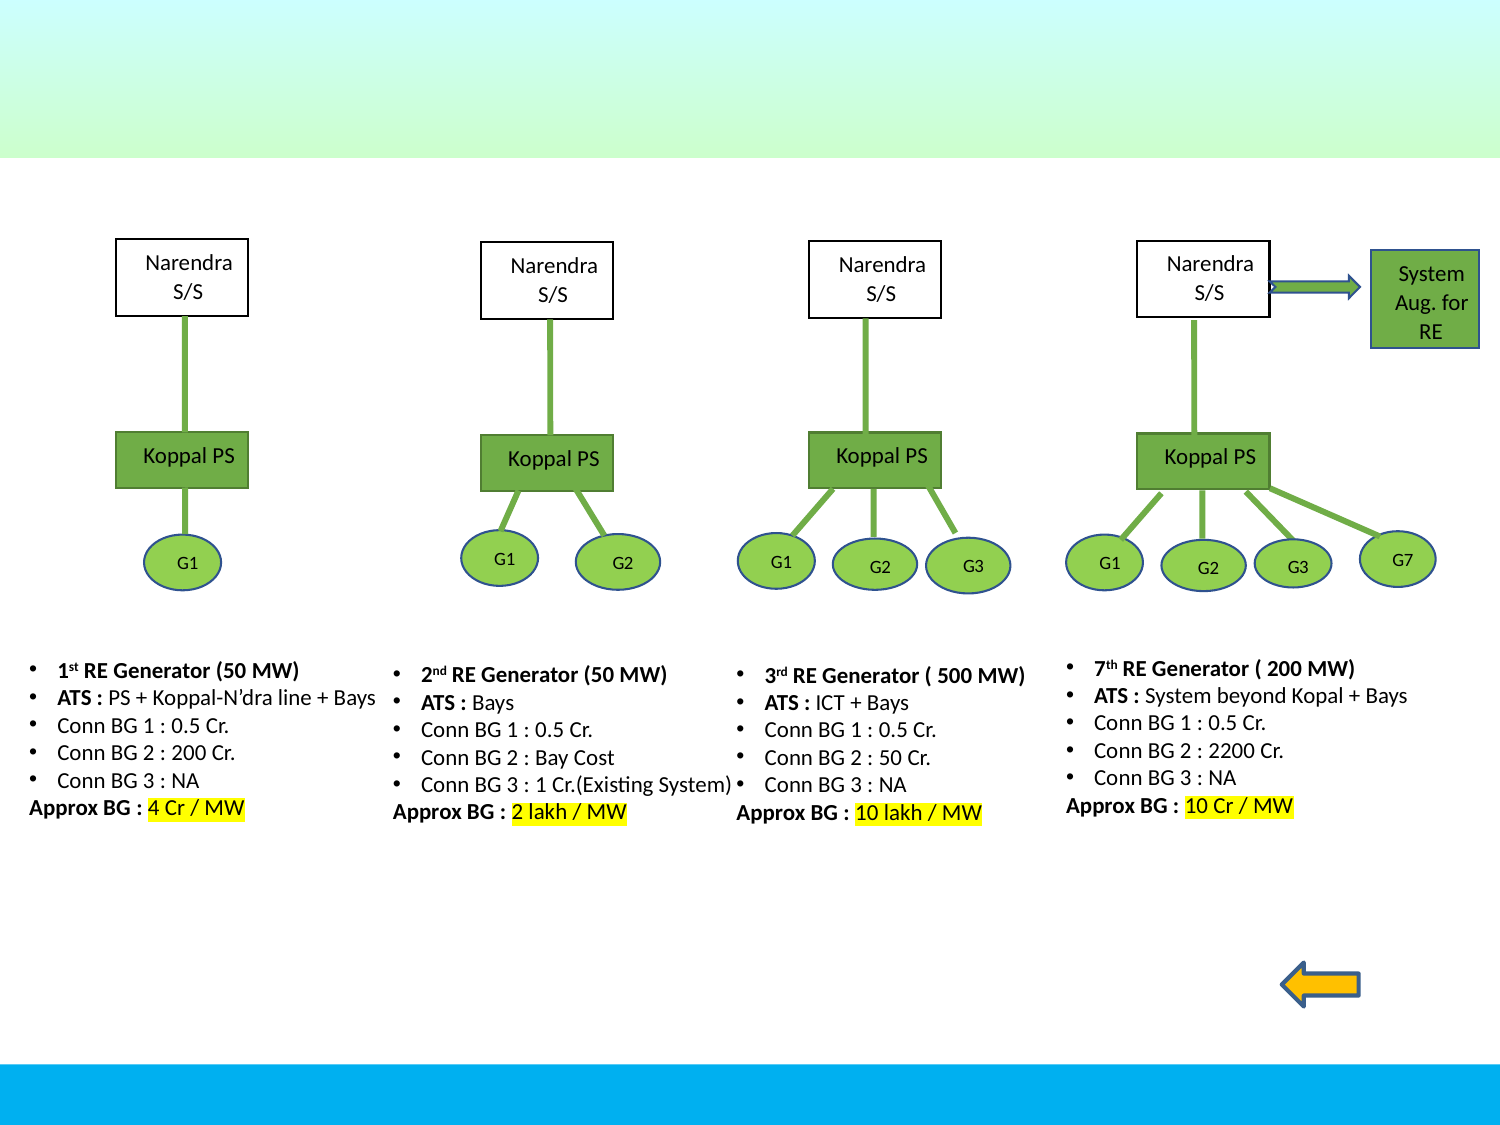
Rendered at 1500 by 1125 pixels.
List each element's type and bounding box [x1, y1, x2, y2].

text_box [1279, 960, 1361, 1009]
text_box [19, 212, 1483, 933]
